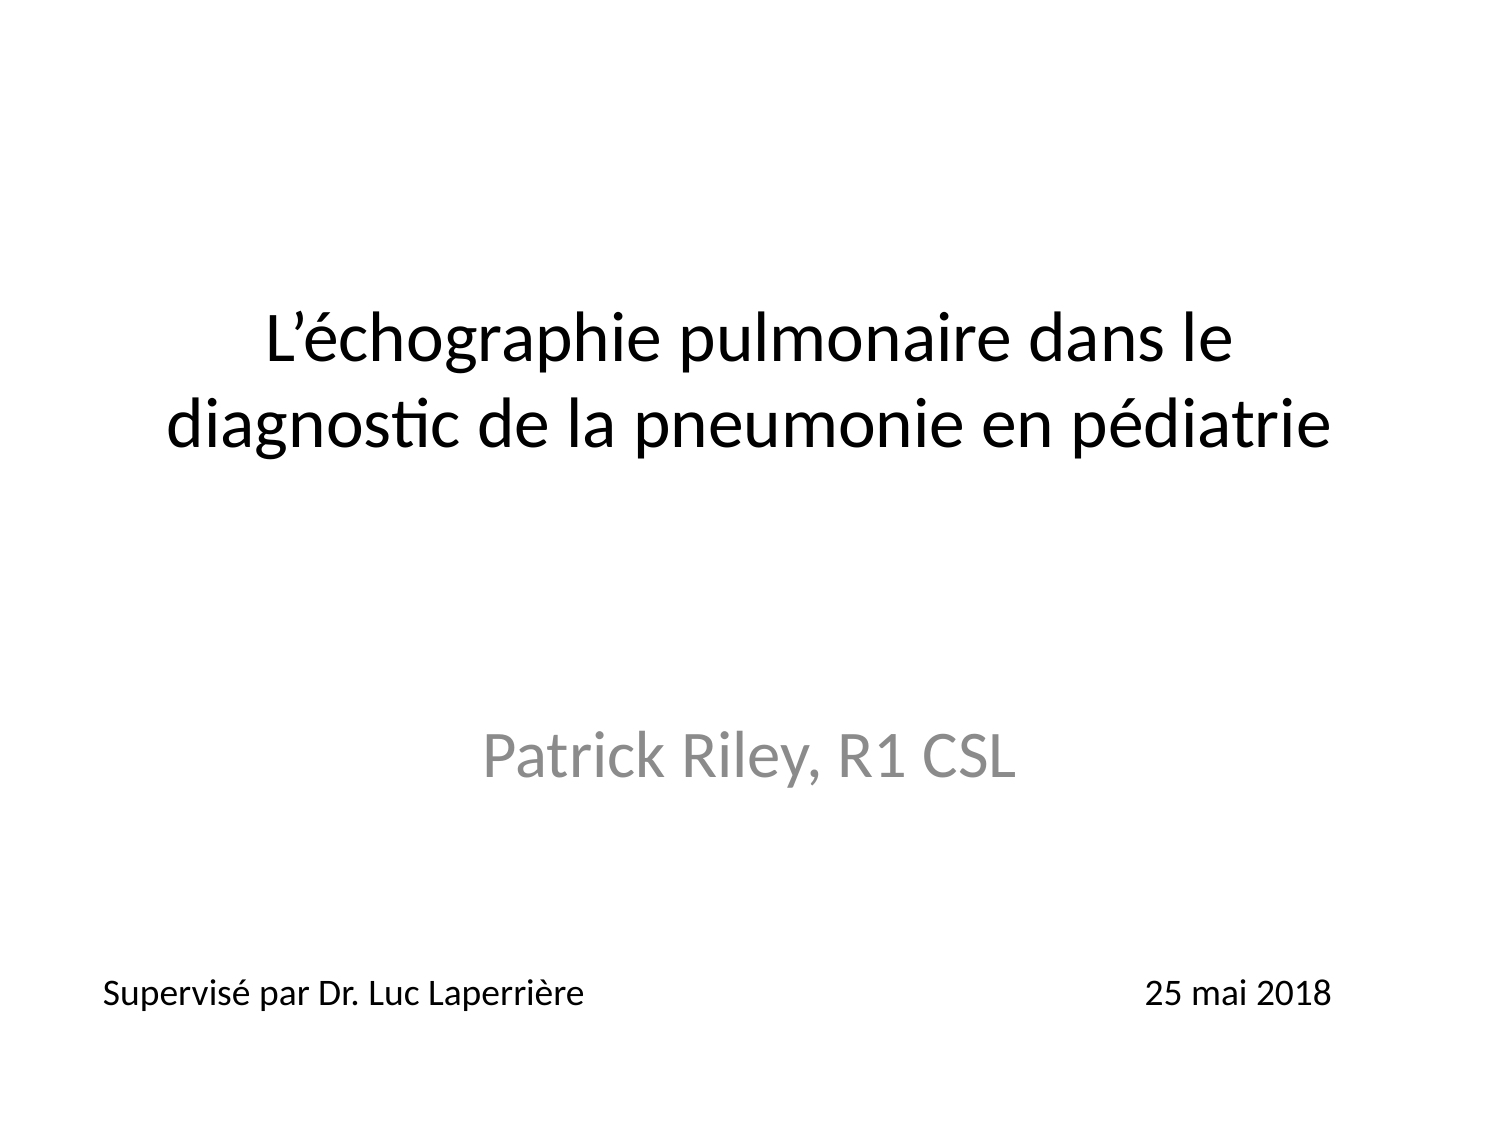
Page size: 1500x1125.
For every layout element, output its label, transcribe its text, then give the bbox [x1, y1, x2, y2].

text_box Supervisé par Dr. Luc Laperrière [88, 960, 673, 1021]
subtitle Patrick Riley, R1 CSL [225, 702, 1275, 810]
text_box 25 mai 2018 [1129, 960, 1369, 1021]
title L’échographie pulmonaire dans le diagnostic de la pneumonie en pédiatrie [112, 193, 1388, 473]
